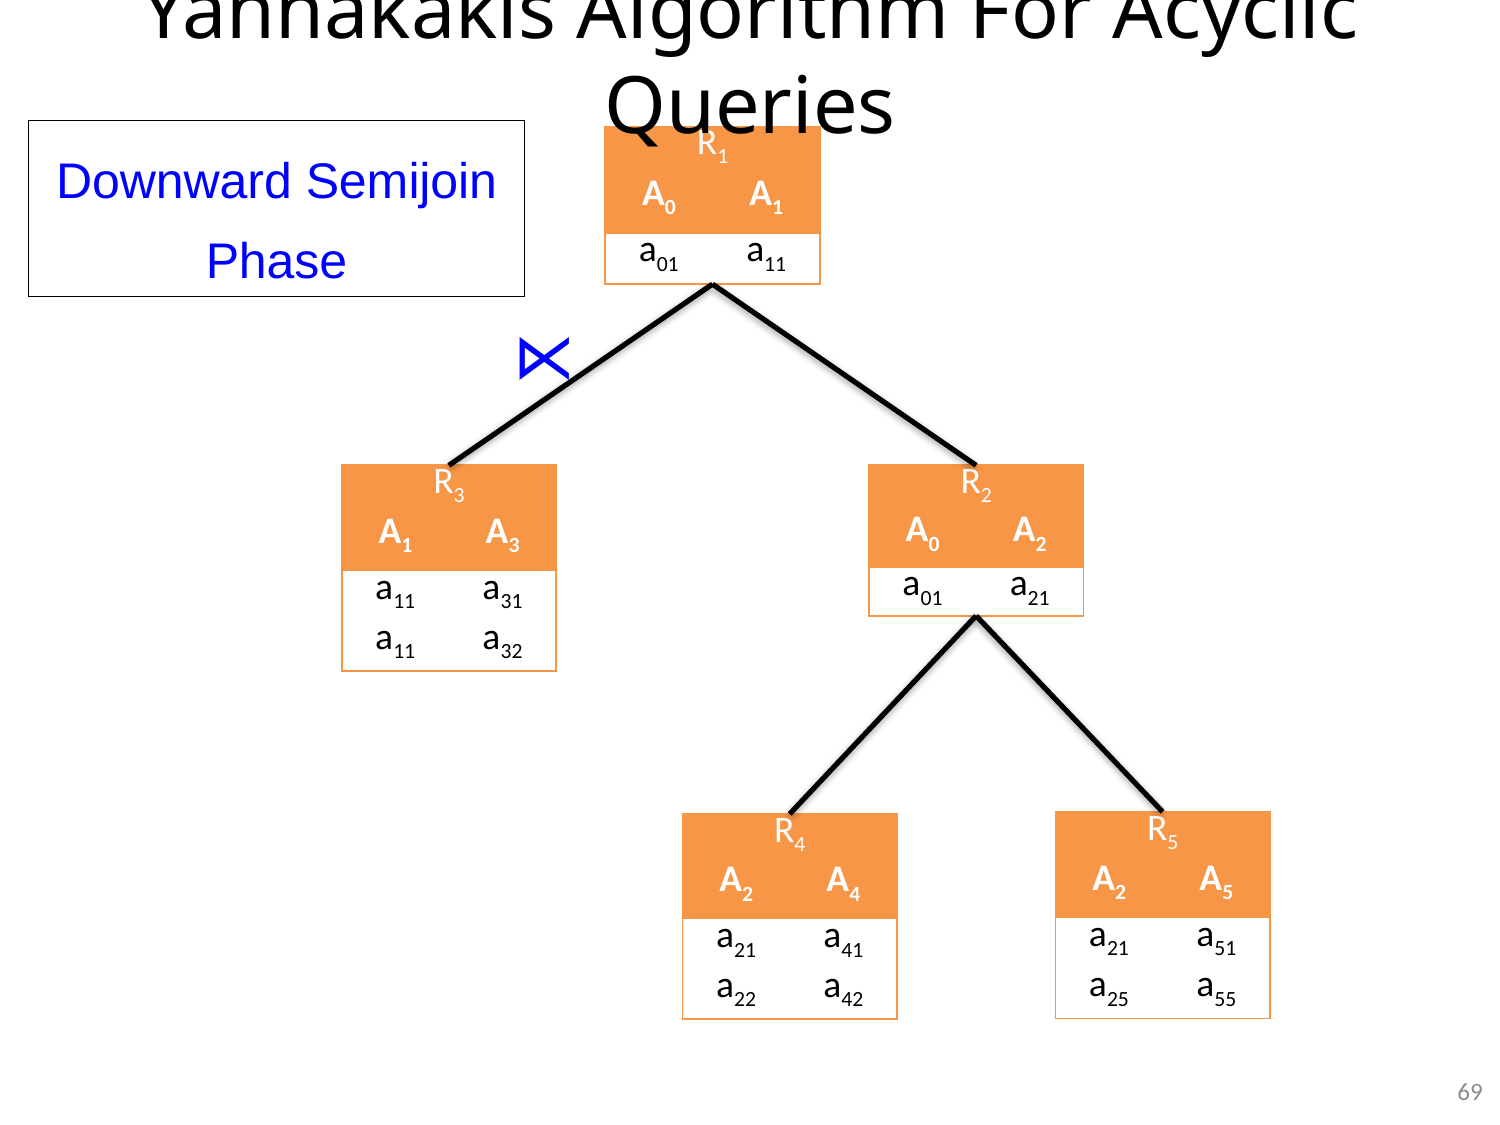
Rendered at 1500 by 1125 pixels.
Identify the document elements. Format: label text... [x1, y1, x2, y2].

text_box Downward Semijoin Phase [28, 127, 525, 297]
table_cell a21 [976, 568, 1083, 614]
table_cell A2 [976, 514, 1083, 568]
table_cell a22 [683, 969, 790, 1018]
table_cell A4 [790, 864, 896, 919]
table_cell A5 [1163, 862, 1269, 918]
table_cell a42 [790, 969, 896, 1018]
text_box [975, 615, 1163, 812]
table_header R1 [606, 127, 819, 177]
table_cell a11 [713, 234, 819, 282]
table_cell a21 [1056, 918, 1163, 968]
table_cell A2 [1056, 862, 1163, 918]
table_cell A1 [343, 515, 449, 571]
table_cell A3 [449, 515, 555, 571]
table_cell a21 [683, 919, 790, 969]
table_header R4 [683, 815, 896, 864]
table_cell A0 [606, 177, 713, 234]
table_header R2 [870, 466, 1083, 514]
table_cell a01 [870, 568, 976, 614]
table_cell a41 [790, 919, 896, 969]
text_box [712, 284, 977, 466]
slide_number 69 [1147, 1060, 1498, 1121]
table_cell A0 [870, 514, 976, 568]
table_cell a11 [343, 621, 449, 670]
table_cell a25 [1056, 968, 1163, 1018]
text_box Yannakakis Algorithm For Acyclic Queries [0, 0, 1500, 127]
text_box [448, 284, 710, 466]
table_header R5 [1056, 813, 1269, 862]
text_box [789, 615, 975, 815]
table_cell A1 [713, 177, 819, 234]
table_cell a32 [449, 621, 555, 670]
table_cell a51 [1163, 918, 1269, 968]
table_cell a31 [449, 571, 555, 621]
table_cell A2 [683, 864, 790, 919]
table_cell a01 [606, 234, 713, 282]
table_cell a55 [1163, 968, 1269, 1018]
table_cell a11 [343, 571, 449, 621]
table_header R3 [343, 466, 555, 515]
